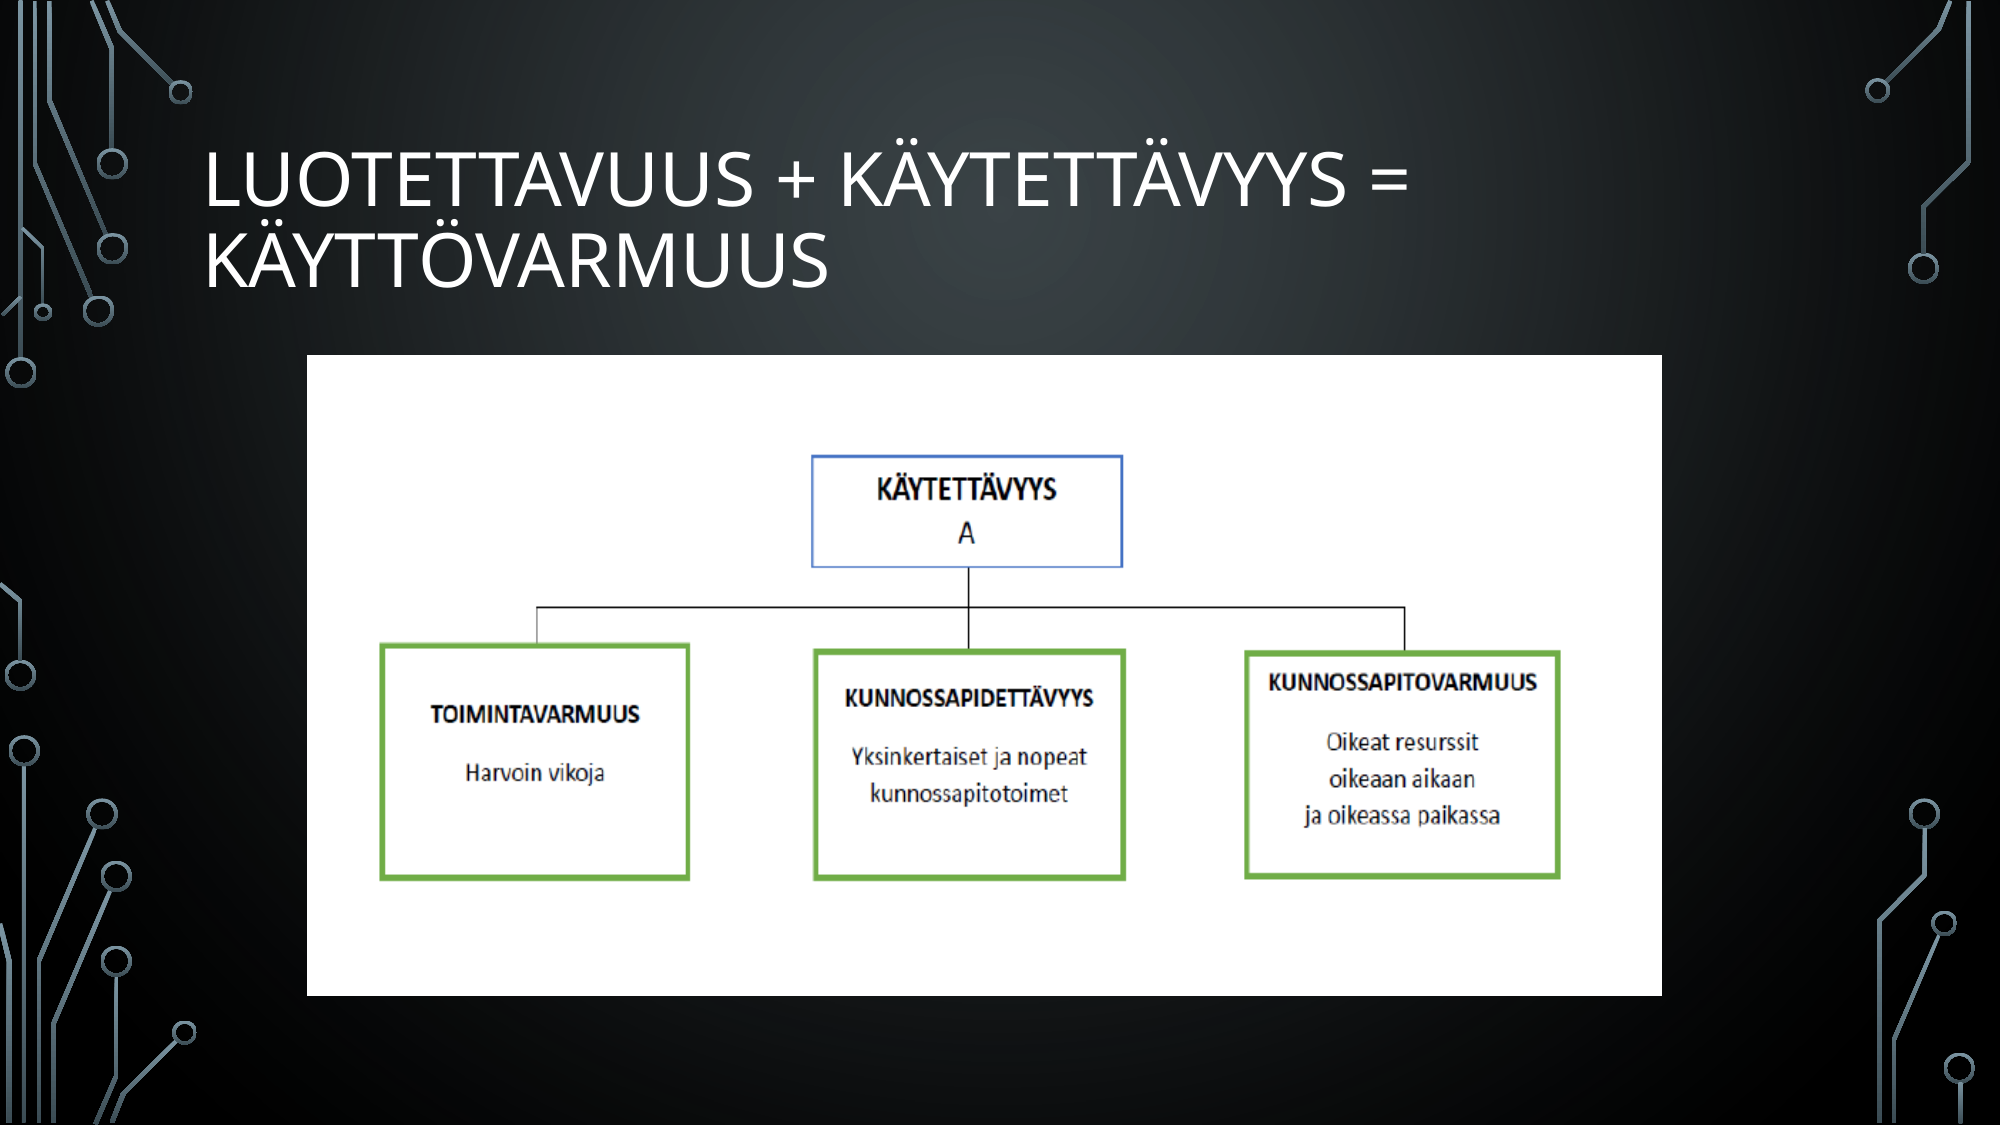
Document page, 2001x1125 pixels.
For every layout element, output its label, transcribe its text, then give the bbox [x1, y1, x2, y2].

title Luotettavuus + käytettävyys = käyttövarmuus [187, 101, 1895, 344]
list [306, 355, 1662, 996]
